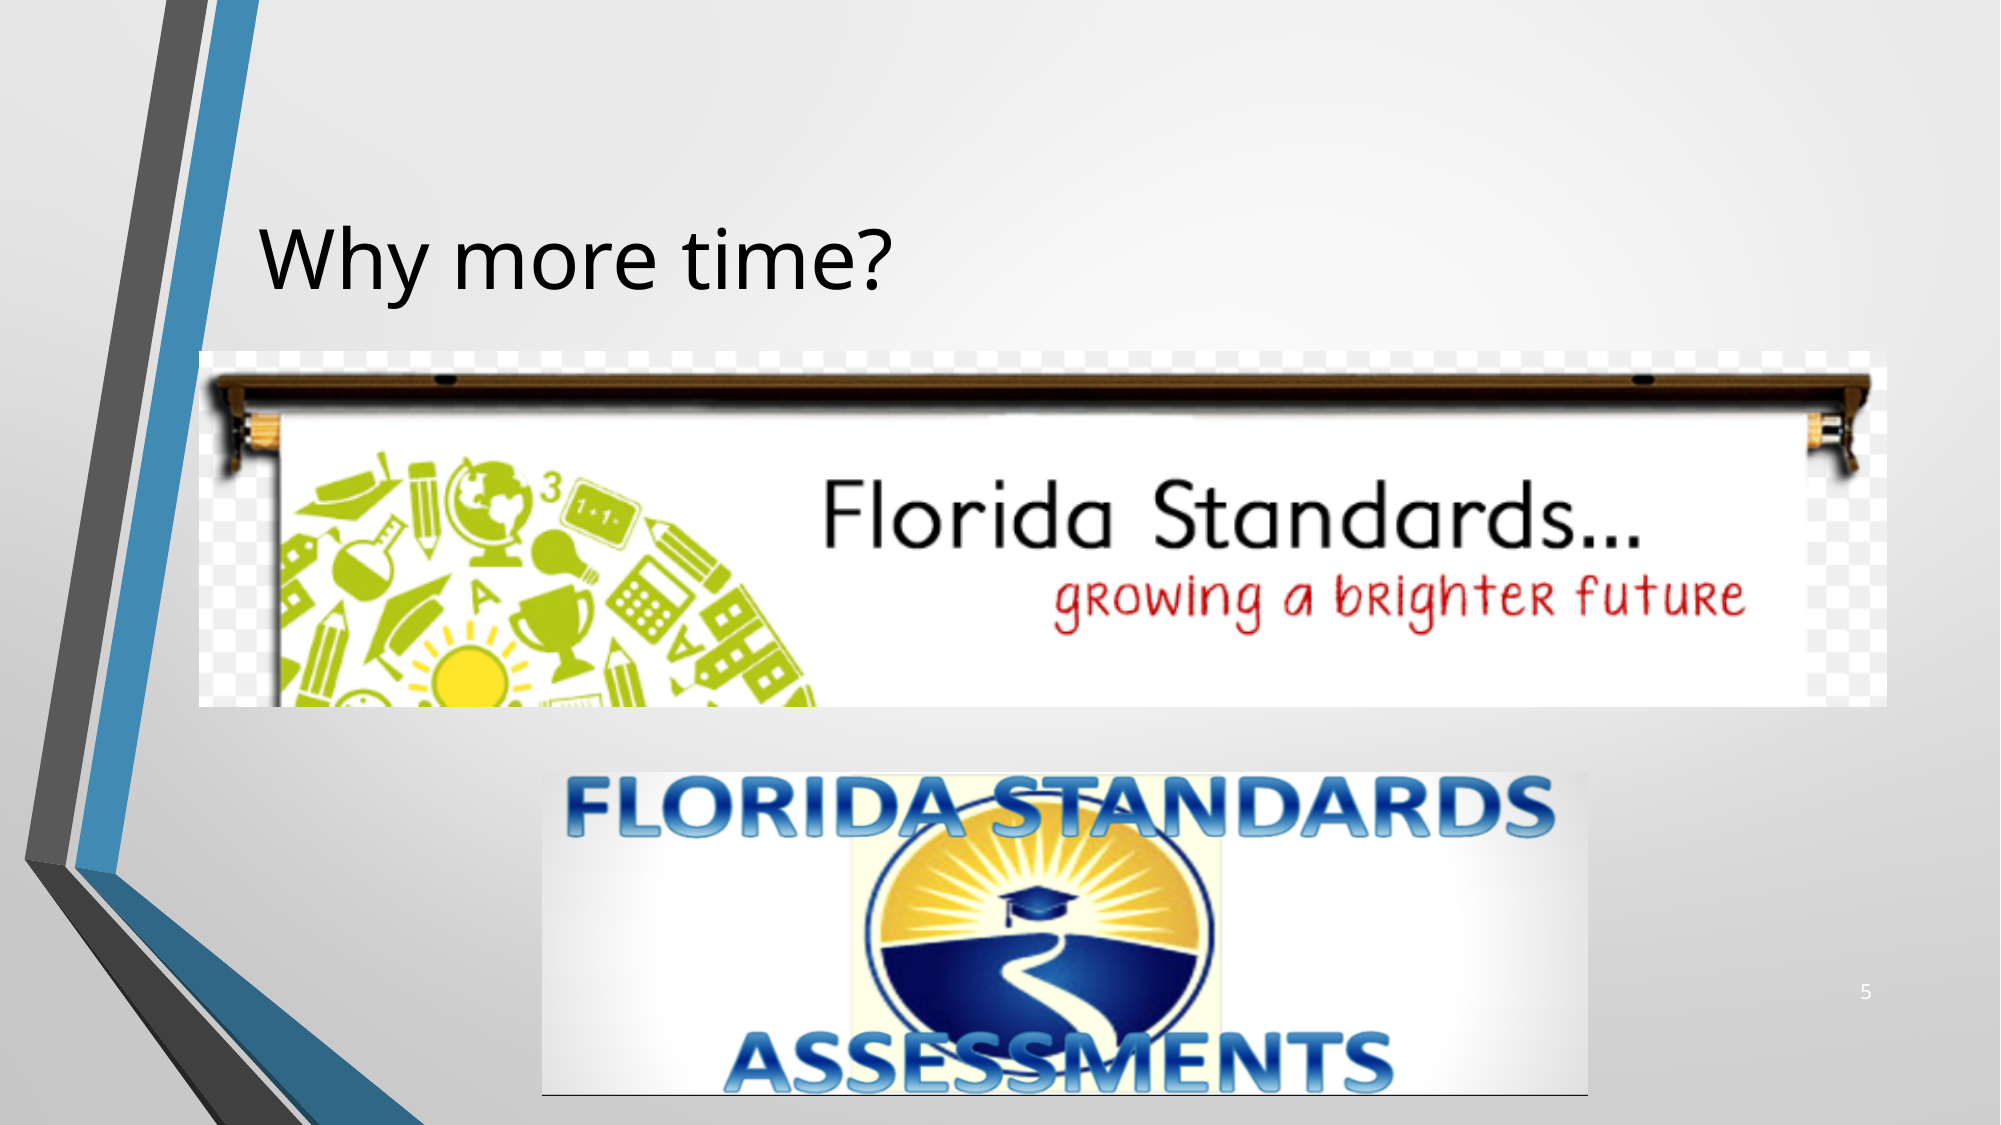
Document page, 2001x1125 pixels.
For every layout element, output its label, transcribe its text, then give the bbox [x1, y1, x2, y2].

slide_number 5 [1796, 962, 1887, 1023]
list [199, 351, 1888, 707]
picture [542, 772, 1589, 1096]
title Why more time? [243, 112, 1887, 351]
